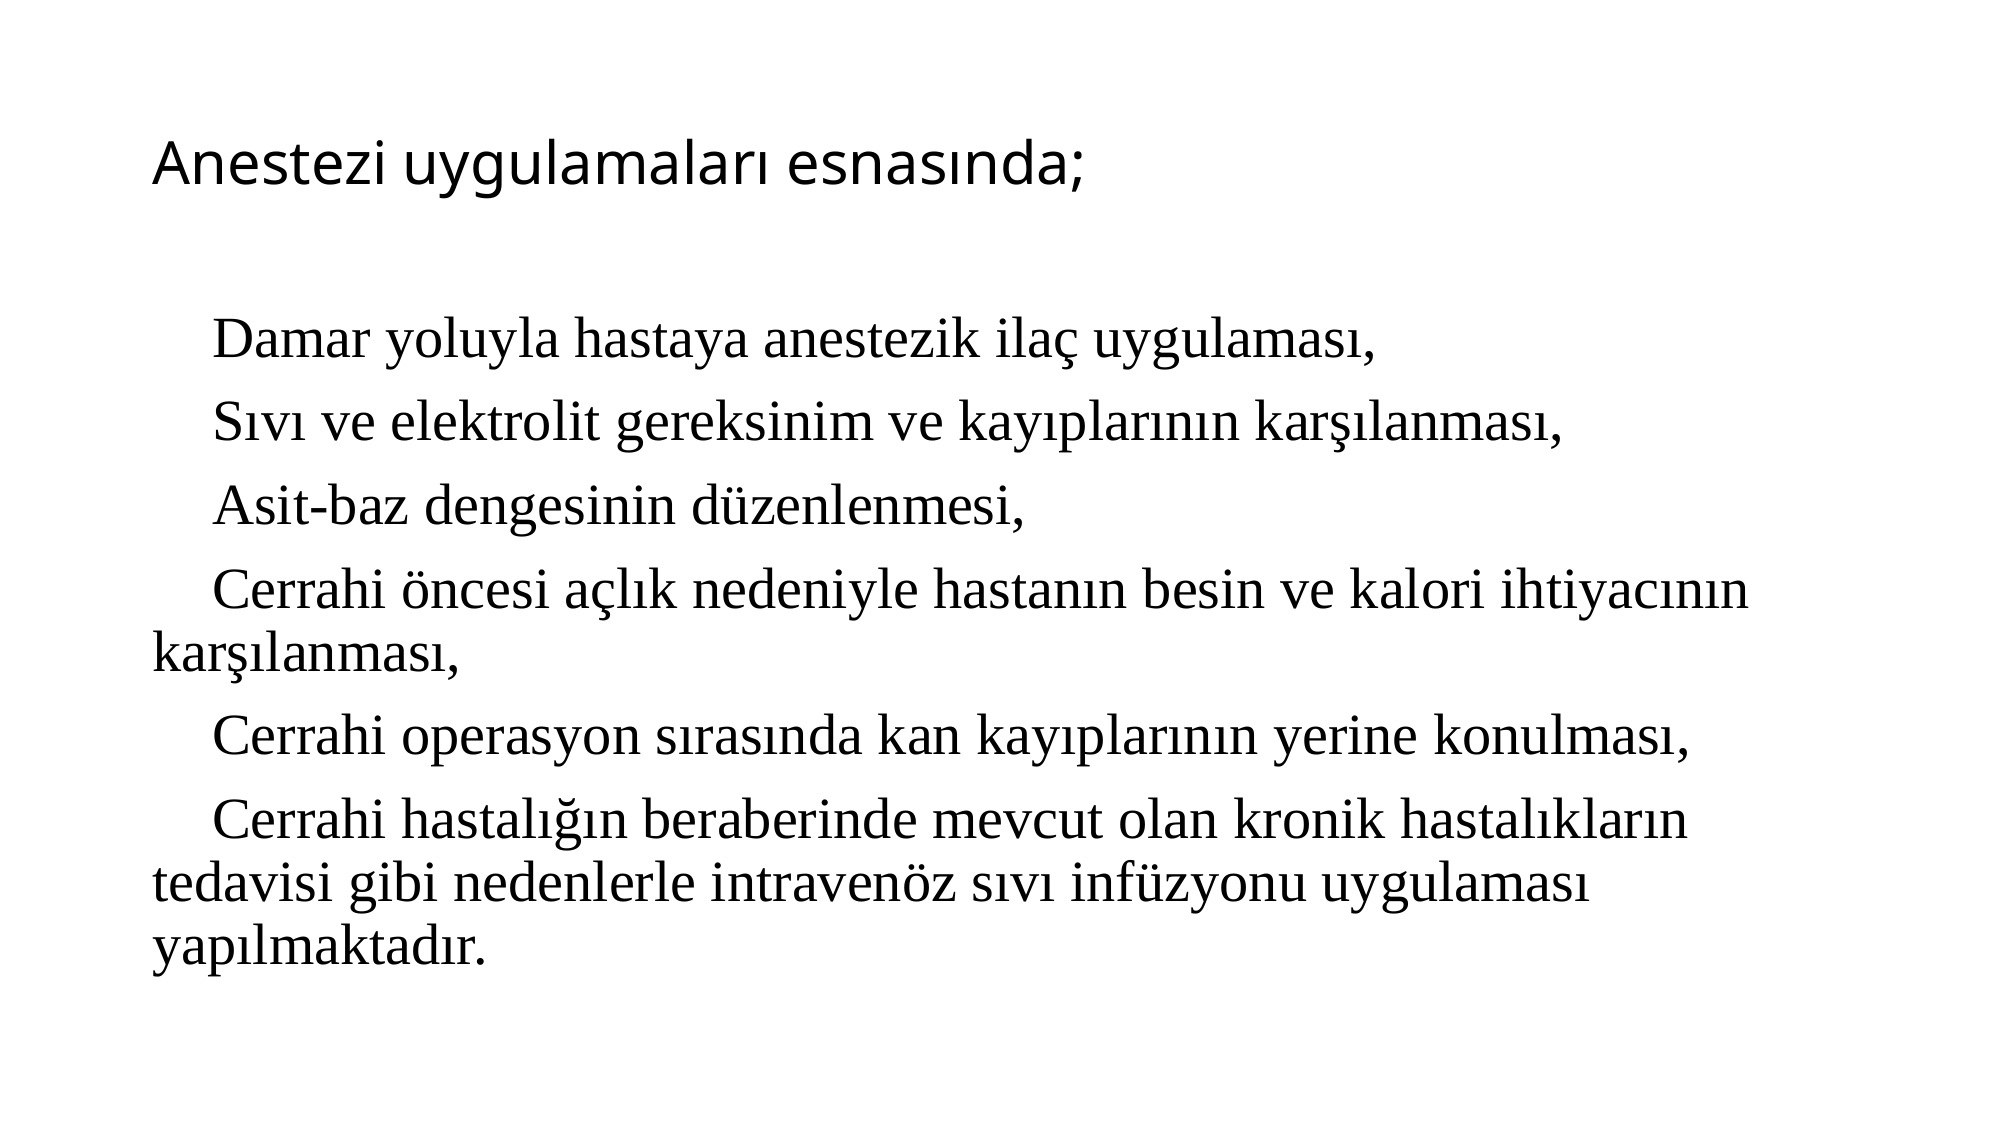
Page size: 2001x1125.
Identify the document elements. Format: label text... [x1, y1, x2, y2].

list  Damar yoluyla hastaya anestezik ilaç uygulaması,  Sıvı ve elektrolit gereksinim ve kayıplarının karşılanması,  Asit-baz dengesinin düzenlenmesi,  Cerrahi öncesi açlık nedeniyle hastanın besin ve kalori ihtiyacının karşılanması,  Cerrahi operasyon sırasında kan kayıplarının yerine konulması,  Cerrahi hastalığın beraberinde mevcut olan kronik hastalıkların tedavisi gibi nedenlerle intravenöz sıvı infüzyonu uygulaması yapılmaktadır. [137, 299, 1863, 1014]
title Anestezi uygulamaları esnasında; [137, 59, 1863, 278]
